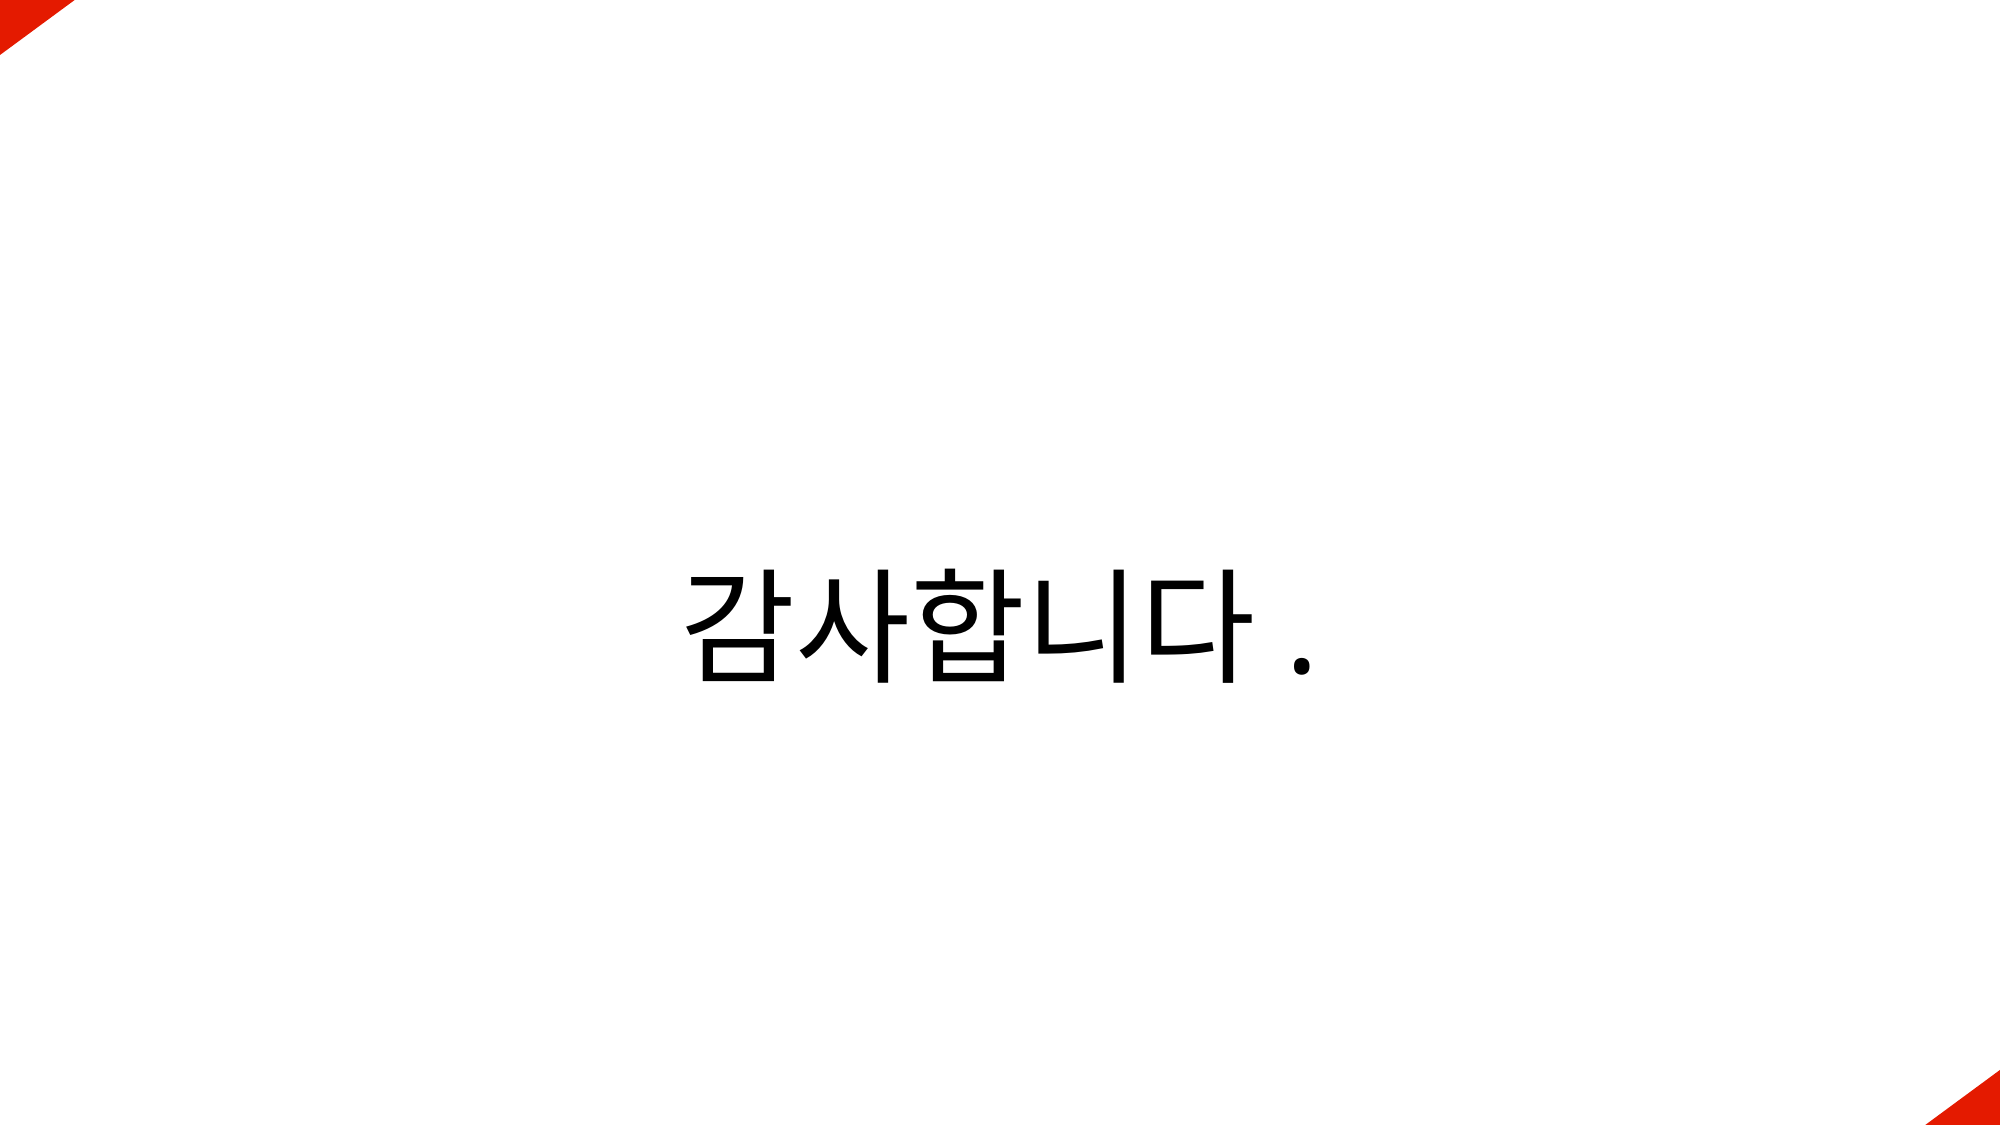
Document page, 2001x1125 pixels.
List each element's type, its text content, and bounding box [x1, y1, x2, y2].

title 감사합니다. [249, 257, 1750, 708]
